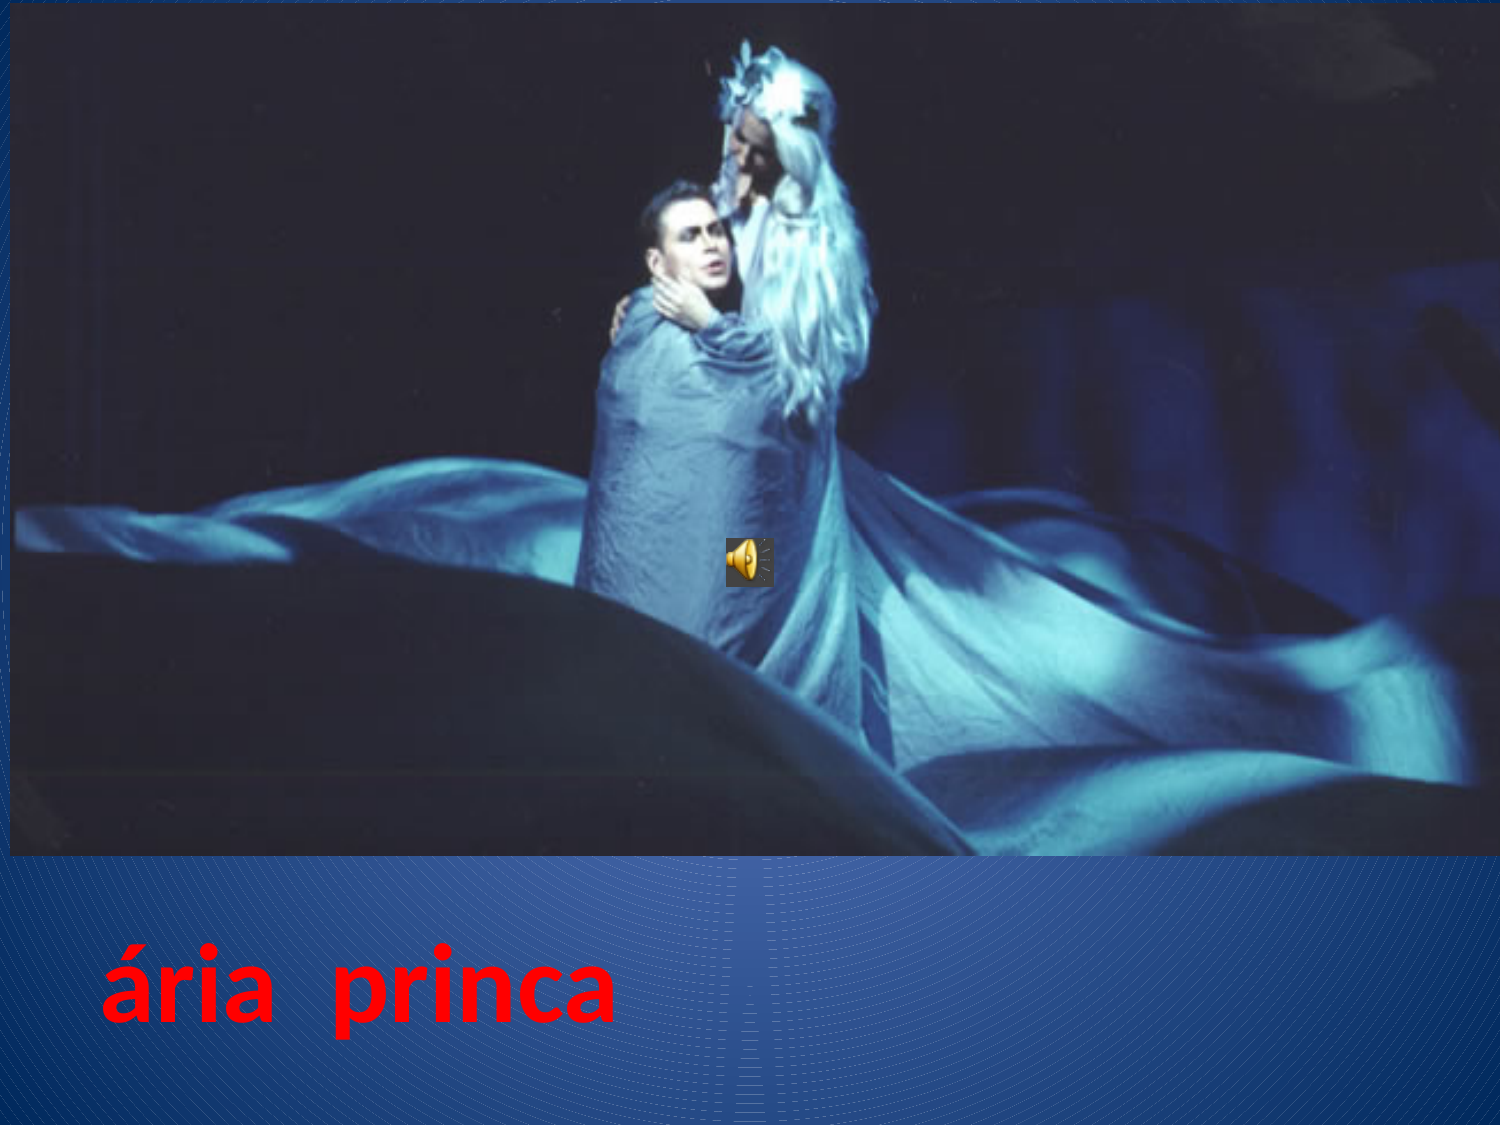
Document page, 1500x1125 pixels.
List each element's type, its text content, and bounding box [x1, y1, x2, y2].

picture [10, 3, 1500, 856]
text_box ária princa [84, 902, 635, 1053]
